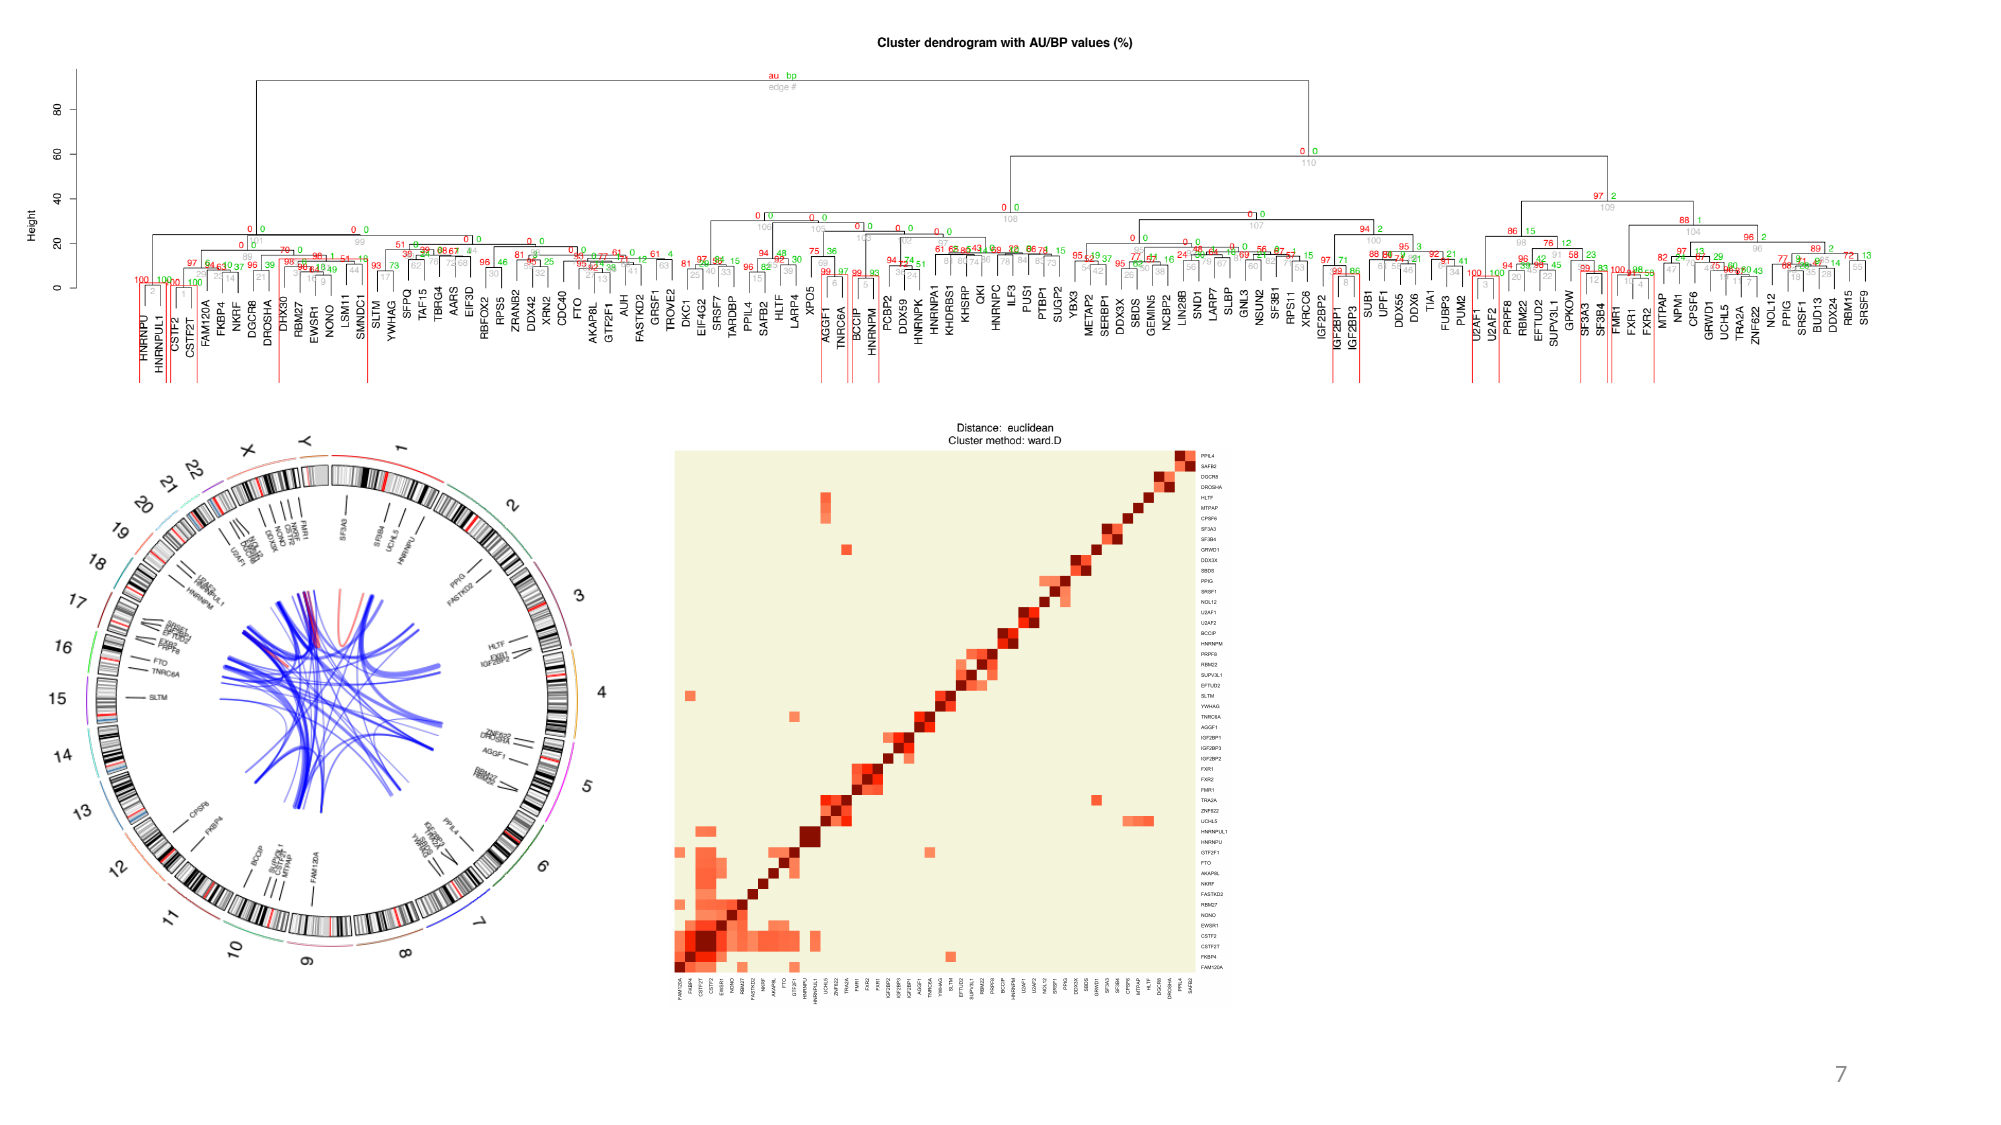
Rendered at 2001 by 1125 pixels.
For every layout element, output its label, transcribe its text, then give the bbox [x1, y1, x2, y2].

picture [0, 16, 1960, 1106]
slide_number 6 [1412, 1042, 1863, 1103]
